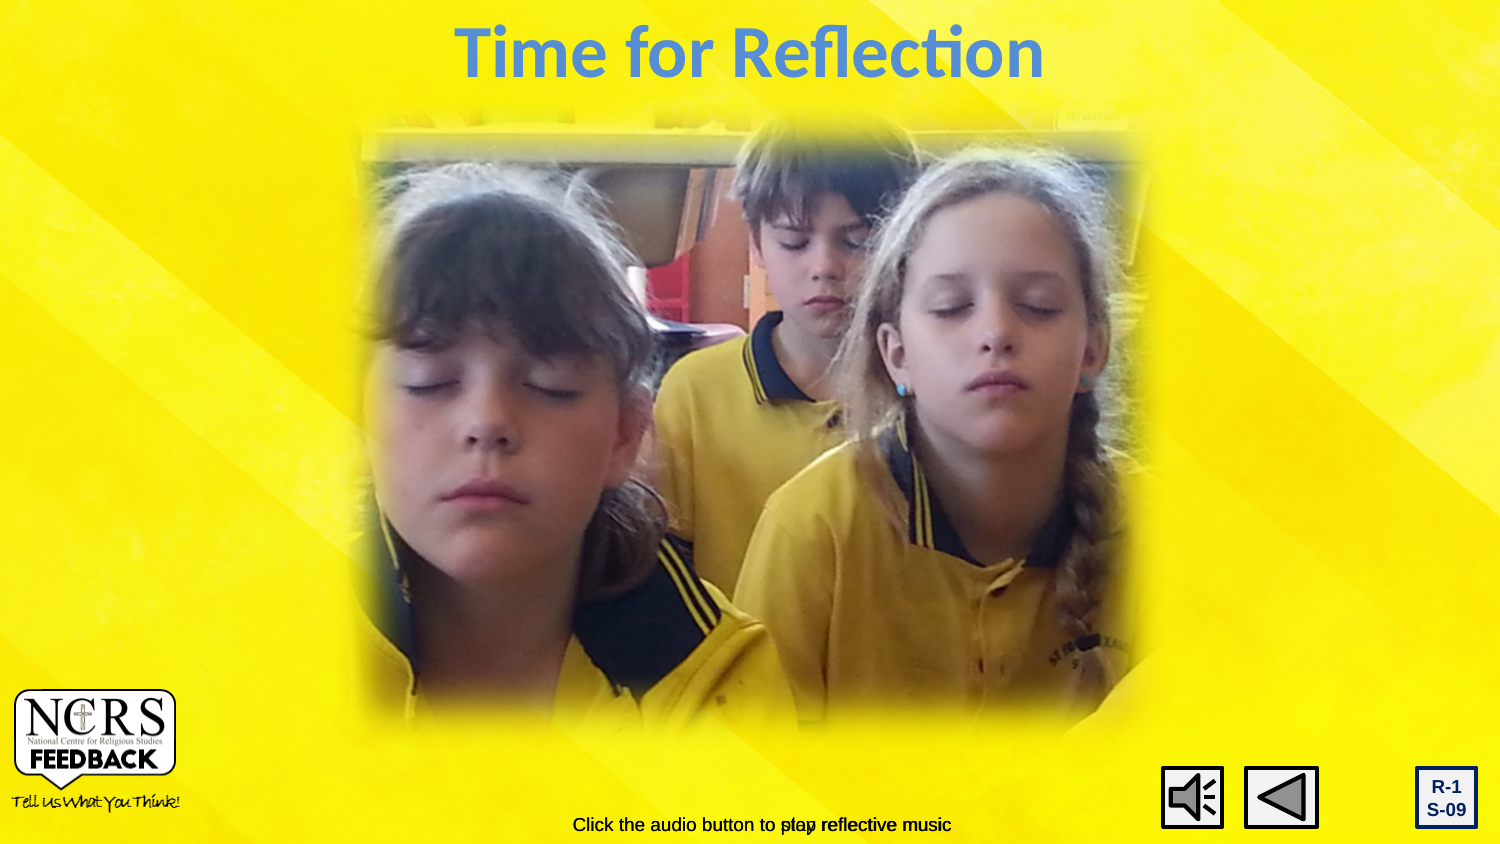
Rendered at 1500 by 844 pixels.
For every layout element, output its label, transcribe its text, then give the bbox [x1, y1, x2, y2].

text_box R-1 S-09 [1417, 767, 1477, 827]
text_box [1161, 766, 1224, 829]
text_box [1244, 766, 1319, 829]
text_box Click the audio button to play reflective music [557, 805, 966, 843]
picture [0, 0, 1500, 844]
